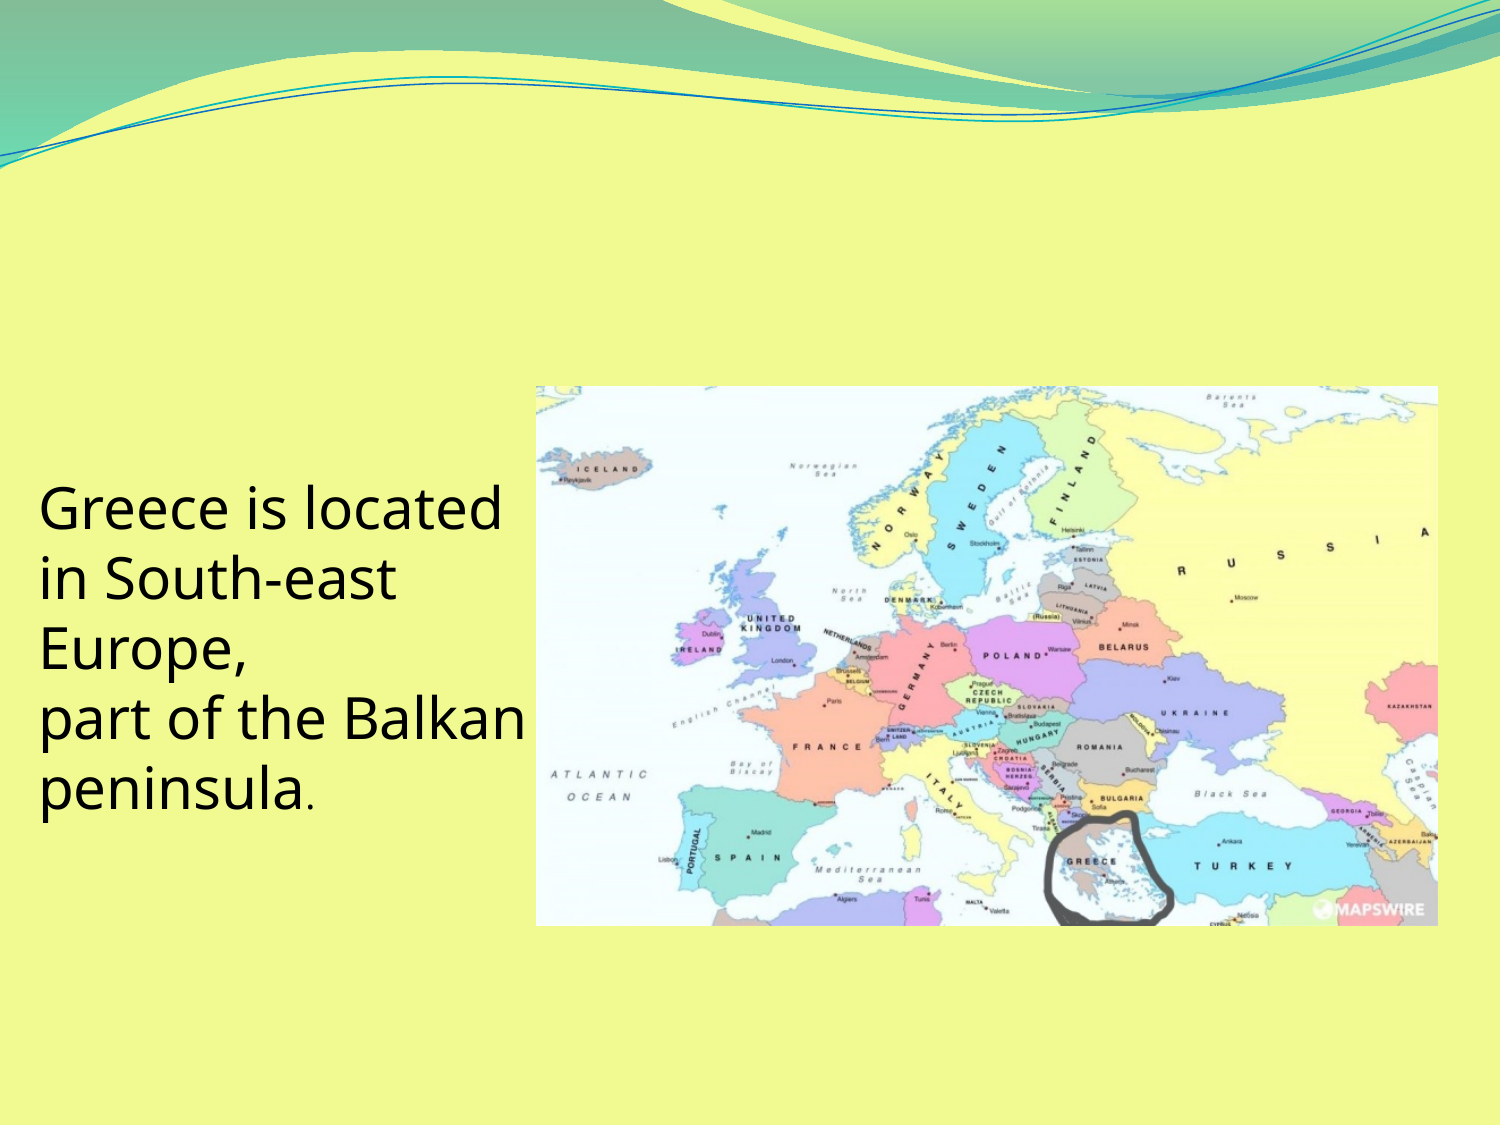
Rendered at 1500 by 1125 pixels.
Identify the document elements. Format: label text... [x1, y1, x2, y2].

text_box Greece is located in South-east Europe, part of the Balkan peninsula. [23, 463, 529, 829]
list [536, 386, 1438, 926]
